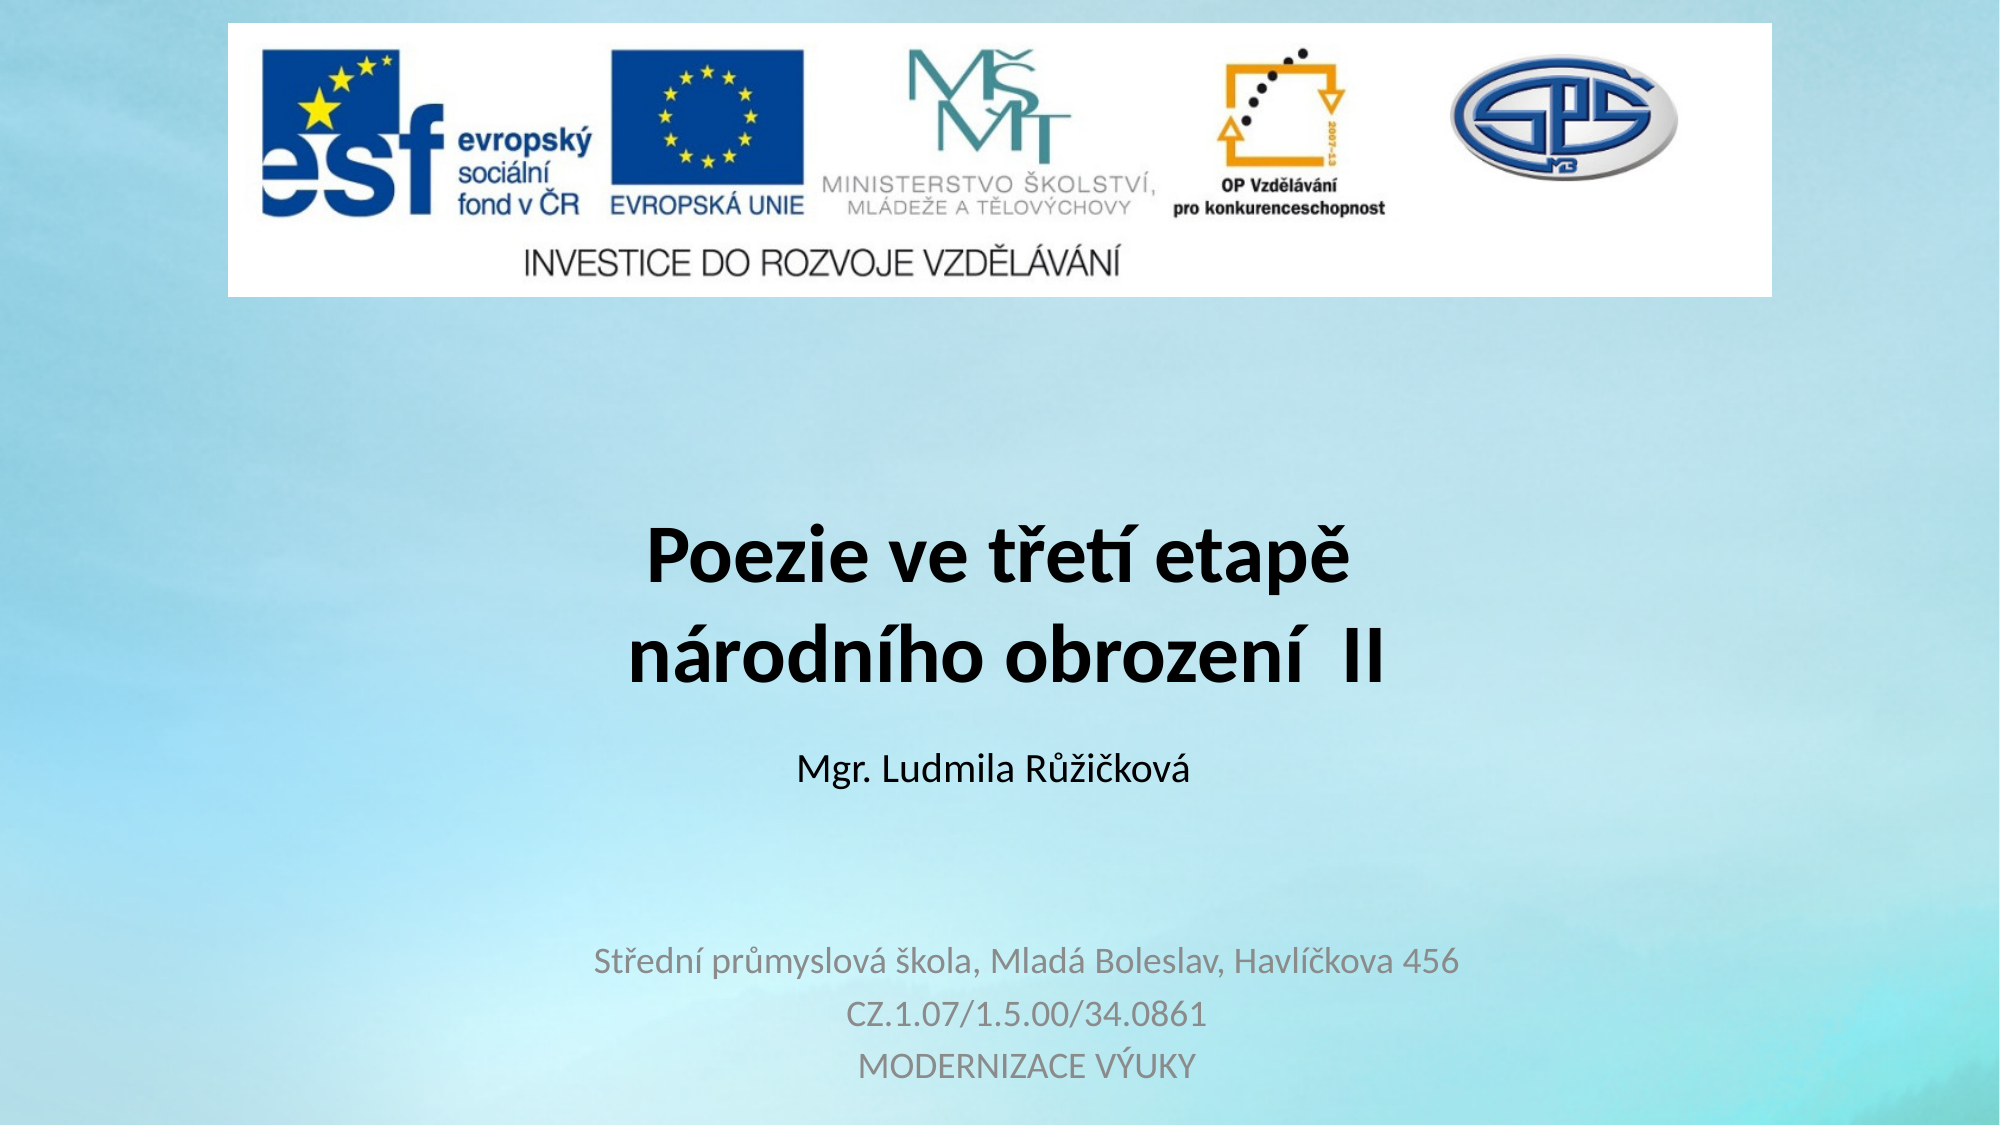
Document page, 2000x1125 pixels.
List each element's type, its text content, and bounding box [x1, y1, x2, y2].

text_box Střední průmyslová škola, Mladá Boleslav, Havlíčkova 456 CZ.1.07/1.5.00/34.0861 MODERNIZACE VÝUKY [527, 928, 1527, 1094]
picture [0, 0, 2000, 1125]
text_box Poezie ve třetí etapě národního obrození II Mgr. Ludmila Růžičková [500, 491, 1500, 807]
